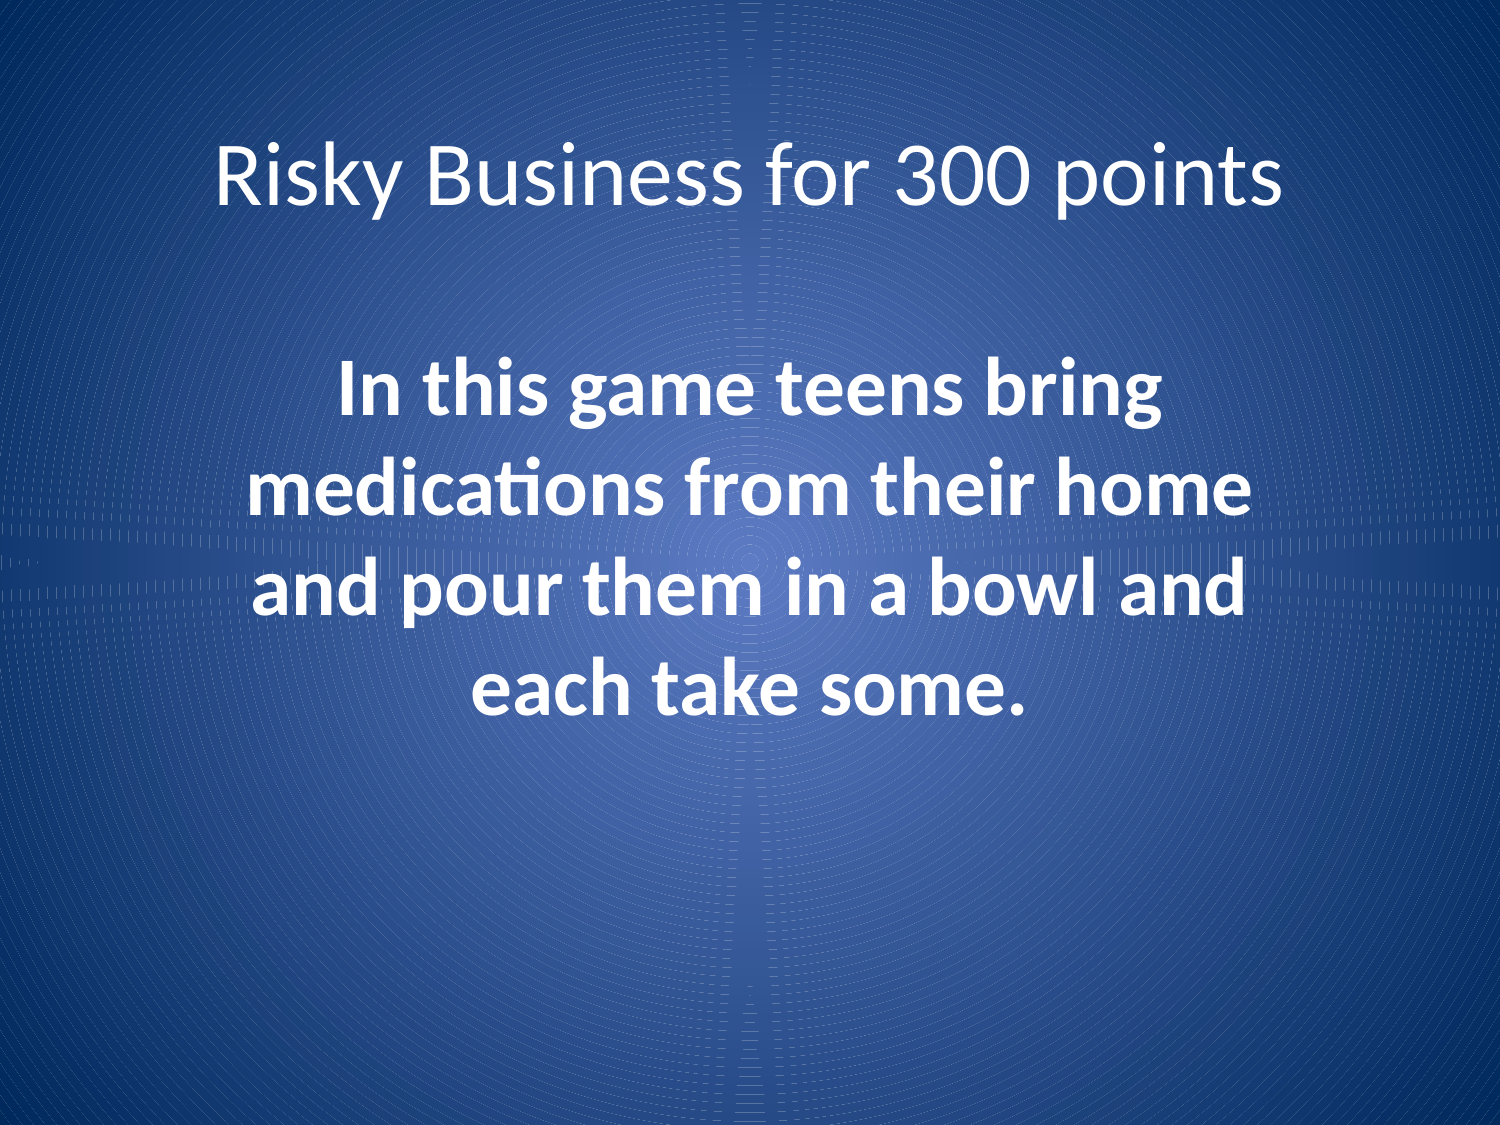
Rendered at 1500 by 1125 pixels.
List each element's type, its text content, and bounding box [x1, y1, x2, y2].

subtitle In this game teens bring medications from their home and pour them in a bowl and each take some. [225, 324, 1275, 925]
title Risky Business for 300 points [112, 87, 1388, 250]
